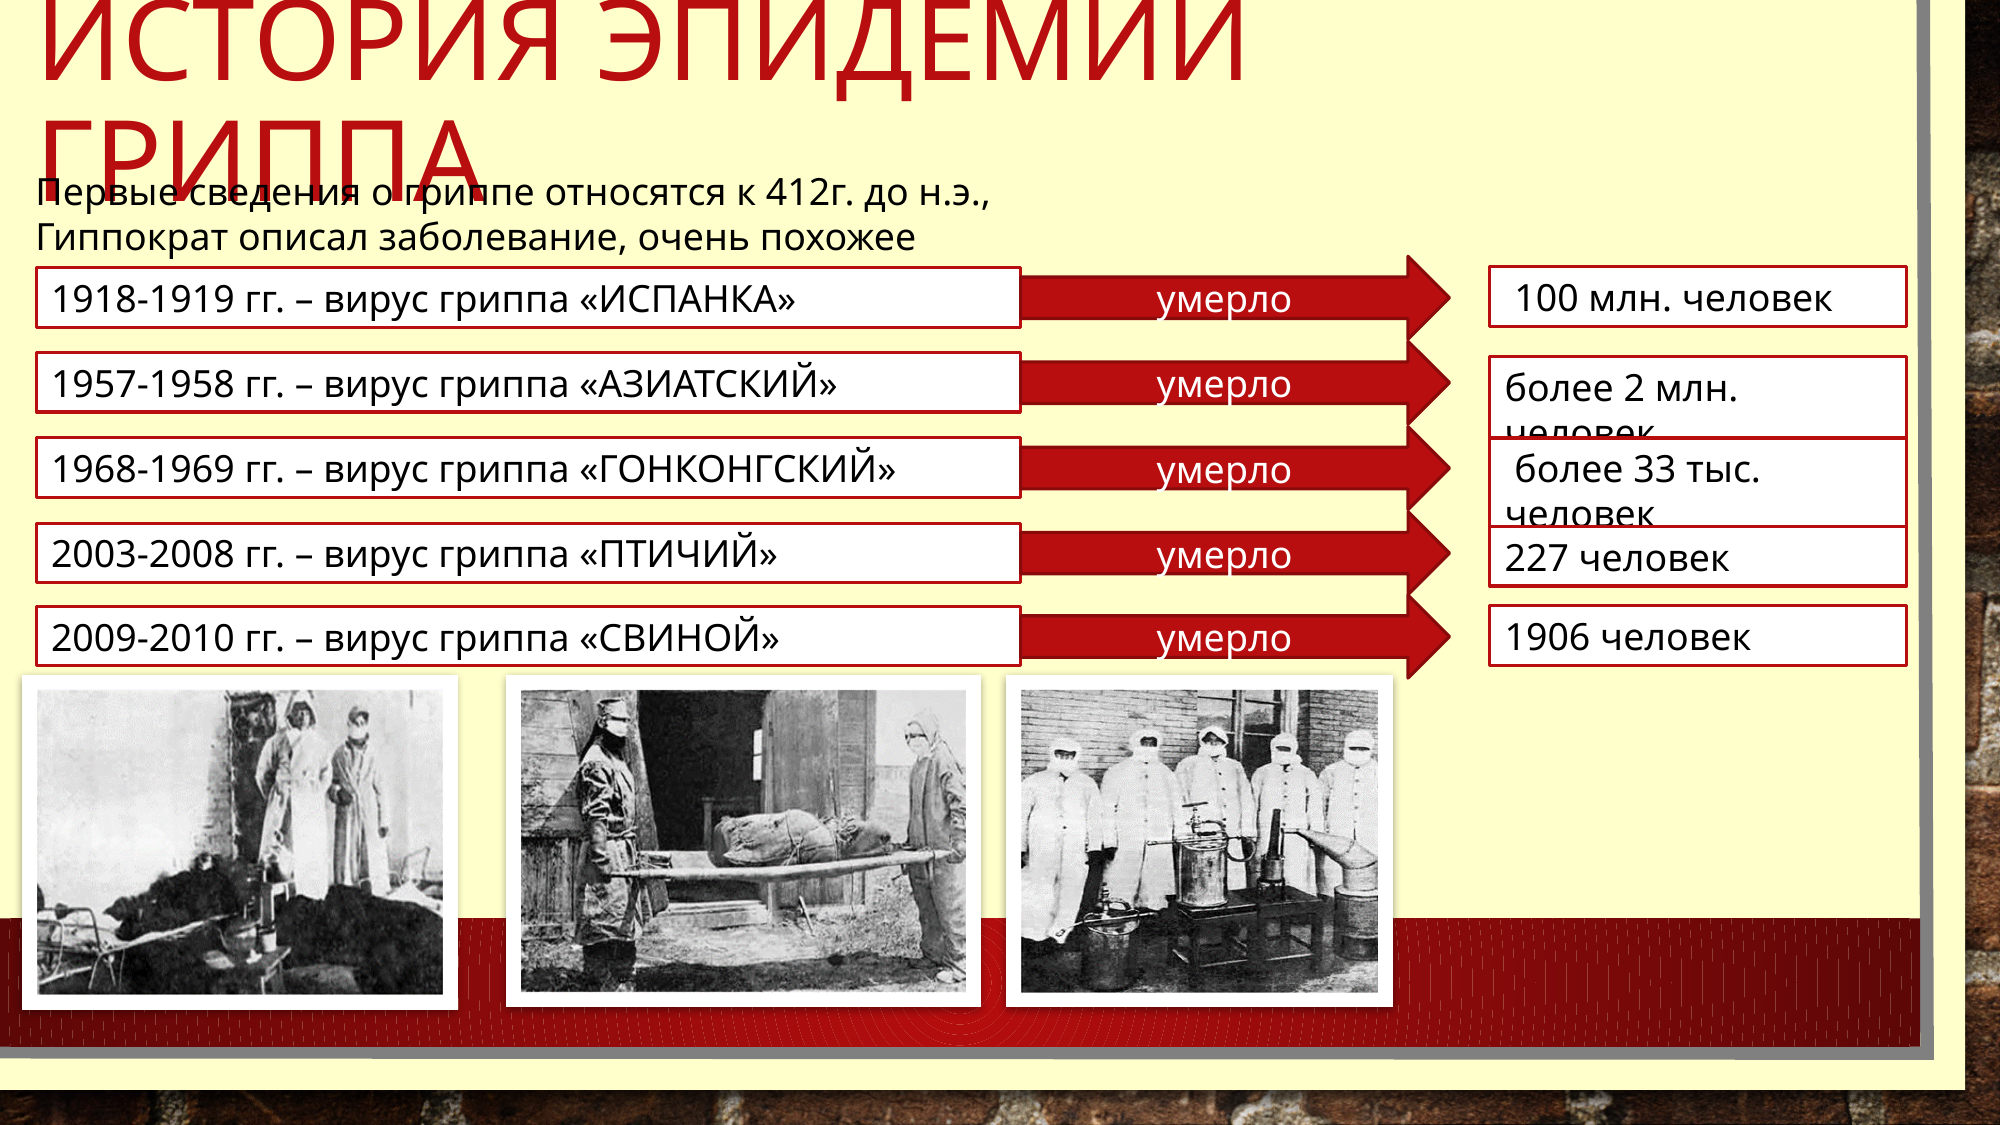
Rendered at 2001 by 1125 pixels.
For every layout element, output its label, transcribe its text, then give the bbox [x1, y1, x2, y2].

text_box 1918-1919 гг. – вирус гриппа «ИСПАНКА» [35, 266, 1022, 329]
text_box умерло [1019, 425, 1451, 510]
text_box более 2 млн. человек [1488, 355, 1908, 436]
picture [0, 0, 2000, 1125]
text_box умерло [1019, 593, 1451, 680]
text_box умерло [1019, 254, 1451, 340]
text_box более 33 тыс. человек [1488, 436, 1908, 525]
text_box 227 человек [1488, 525, 1908, 588]
picture [520, 688, 967, 993]
text_box 2009-2010 гг. – вирус гриппа «СВИНОЙ» [35, 605, 1022, 667]
picture [36, 688, 444, 996]
text_box 1957-1958 гг. – вирус гриппа «АЗИАТСКИЙ» [35, 351, 1022, 414]
text_box 100 млн. человек [1488, 265, 1908, 328]
text_box 2003-2008 гг. – вирус гриппа «ПТИЧИЙ» [35, 522, 1022, 584]
picture [1020, 688, 1379, 993]
text_box 1968-1969 гг. – вирус гриппа «ГОНКОНГСКИЙ» [35, 436, 1022, 499]
text_box умерло [1019, 339, 1451, 425]
title История эпидемии гриппа [20, 9, 1726, 199]
text_box умерло [1019, 510, 1451, 594]
text_box Первые сведения о гриппе относятся к 412г. до н.э., Гиппократ описал заболевание, очень похожее на грипп. [20, 160, 1021, 311]
text_box 1906 человек [1488, 604, 1908, 667]
